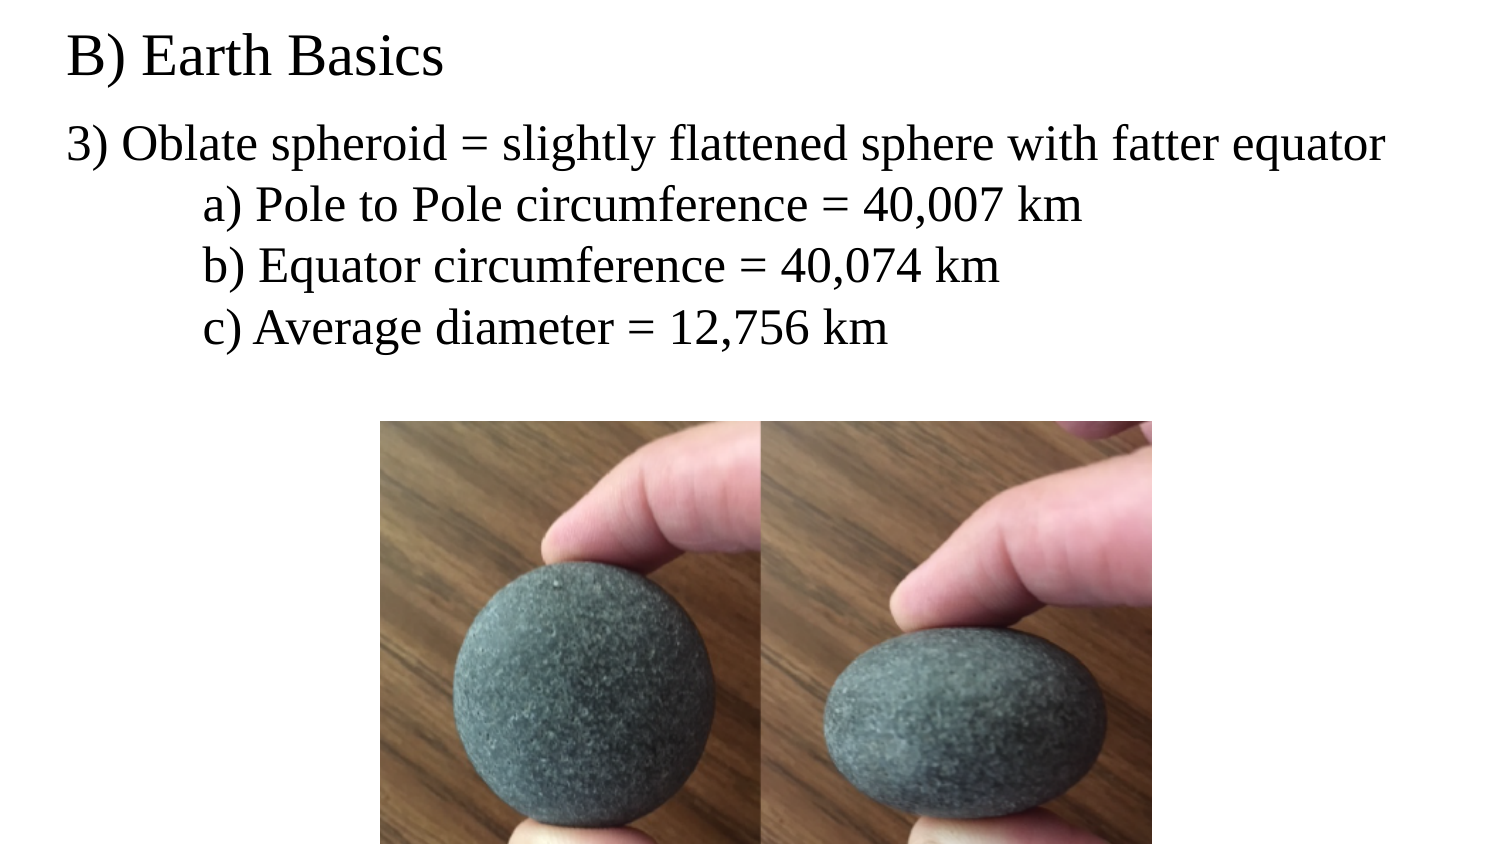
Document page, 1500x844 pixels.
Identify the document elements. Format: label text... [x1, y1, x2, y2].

list 3) Oblate spheroid = slightly flattened sphere with fatter equator a) Pole to Pole circumference = 40,007 km b) Equator circumference = 40,074 km c) Average diameter = 12,756 km [51, 93, 1449, 460]
picture [380, 421, 1152, 844]
title B) Earth Basics [51, 0, 1449, 93]
